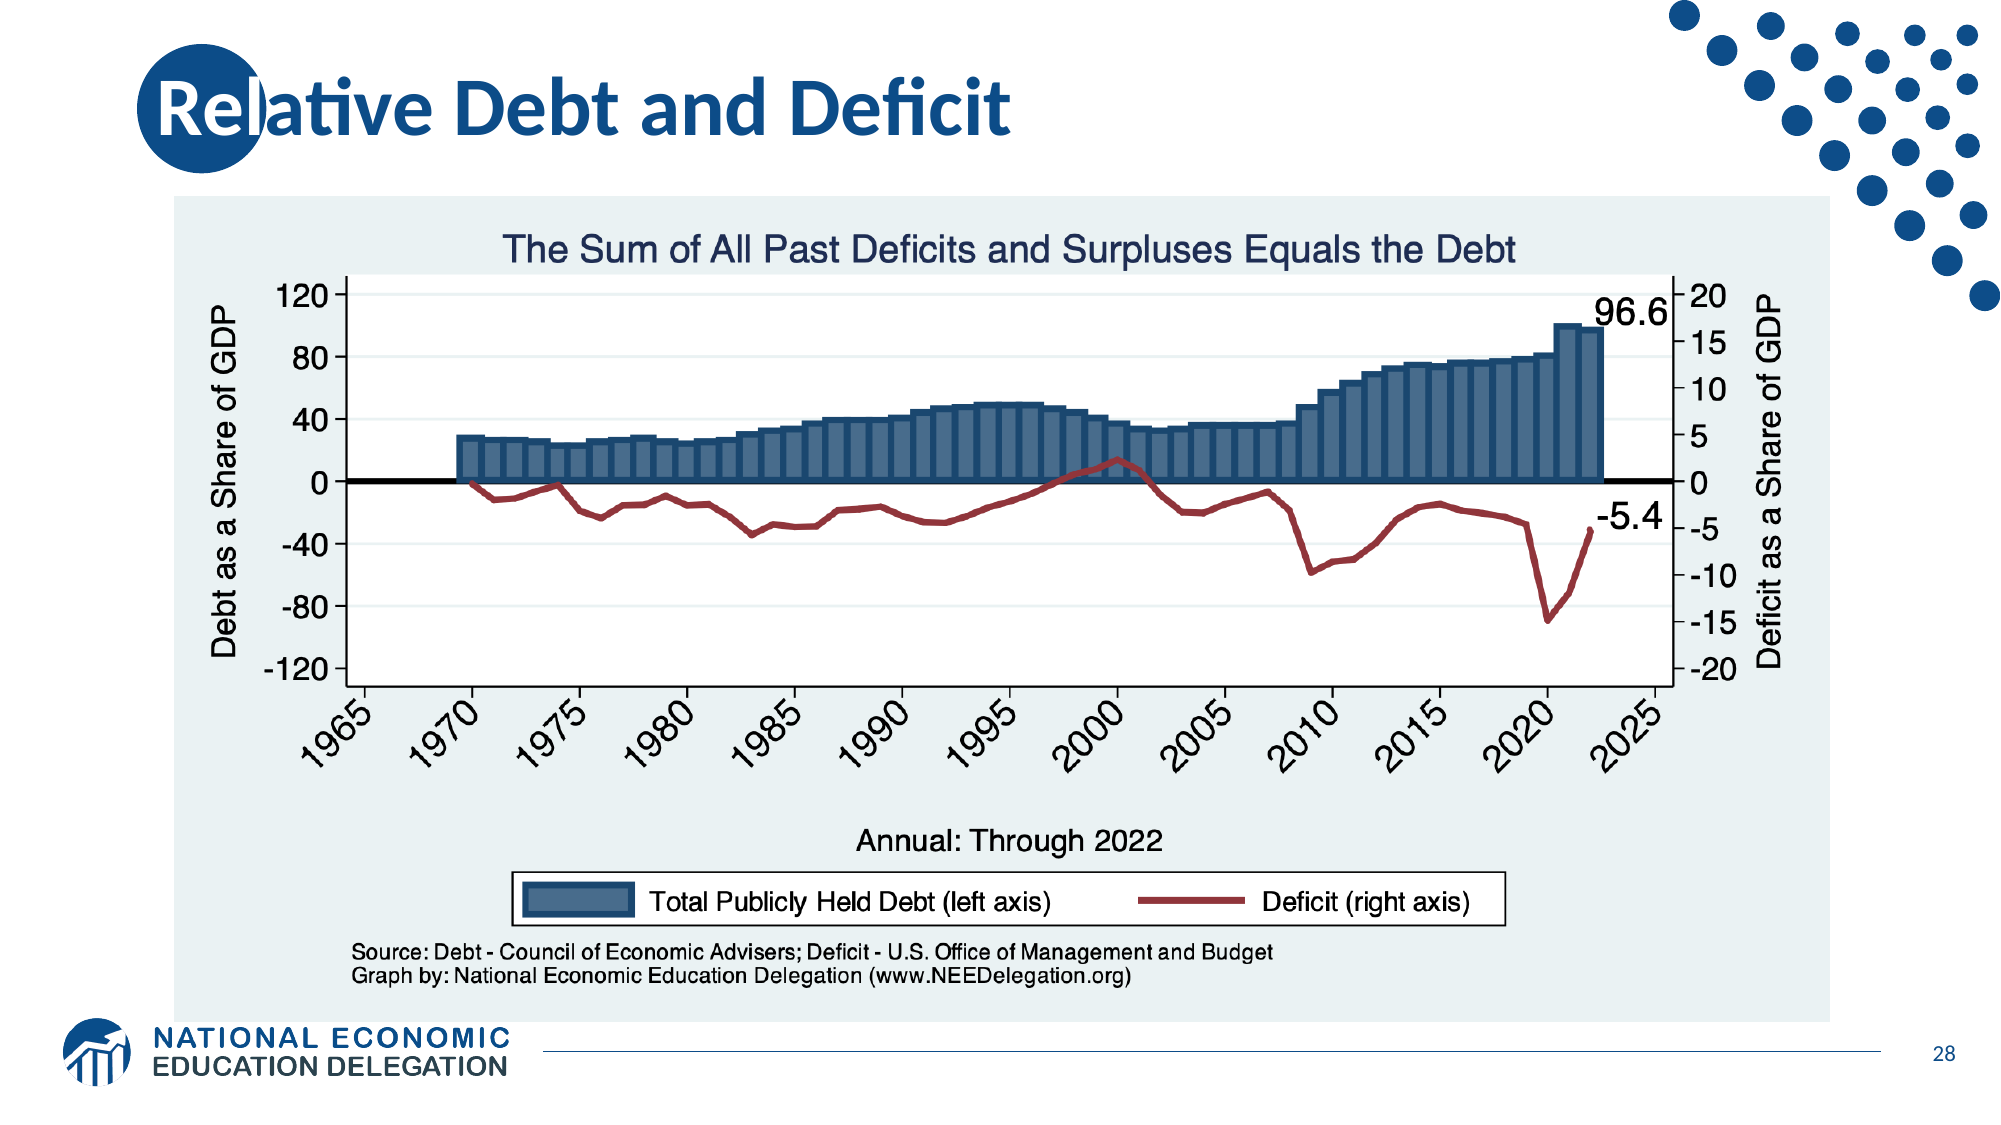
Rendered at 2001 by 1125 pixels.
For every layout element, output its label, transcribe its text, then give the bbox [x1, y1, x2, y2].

title Relative Debt and Deficit [141, 0, 1867, 218]
picture [55, 196, 1830, 1091]
slide_number 28 [1521, 1022, 1972, 1082]
